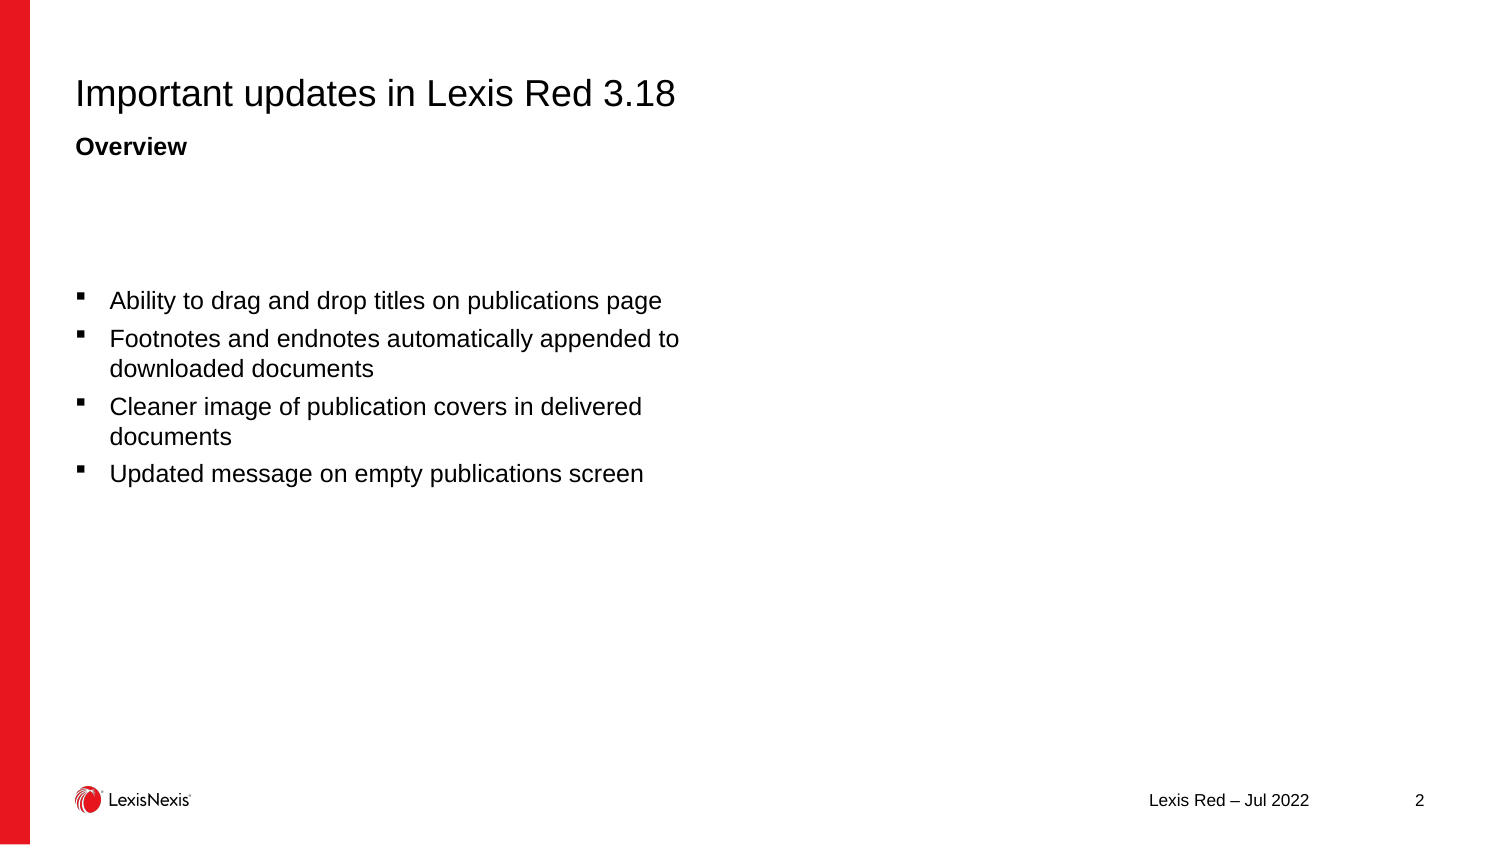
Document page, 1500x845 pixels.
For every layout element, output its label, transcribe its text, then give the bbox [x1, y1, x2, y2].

slide_number 2 [1340, 754, 1425, 845]
title Important updates in Lexis Red 3.18 [75, 74, 1425, 165]
list Ability to drag and drop titles on publications page Footnotes and endnotes automatically appended to downloaded documents Cleaner image of publication covers in delivered documents Updated message on empty publications screen [75, 284, 1425, 724]
text_box Overview [60, 122, 1411, 157]
footer Lexis Red – Jul 2022 [765, 754, 1310, 845]
picture [75, 786, 191, 813]
